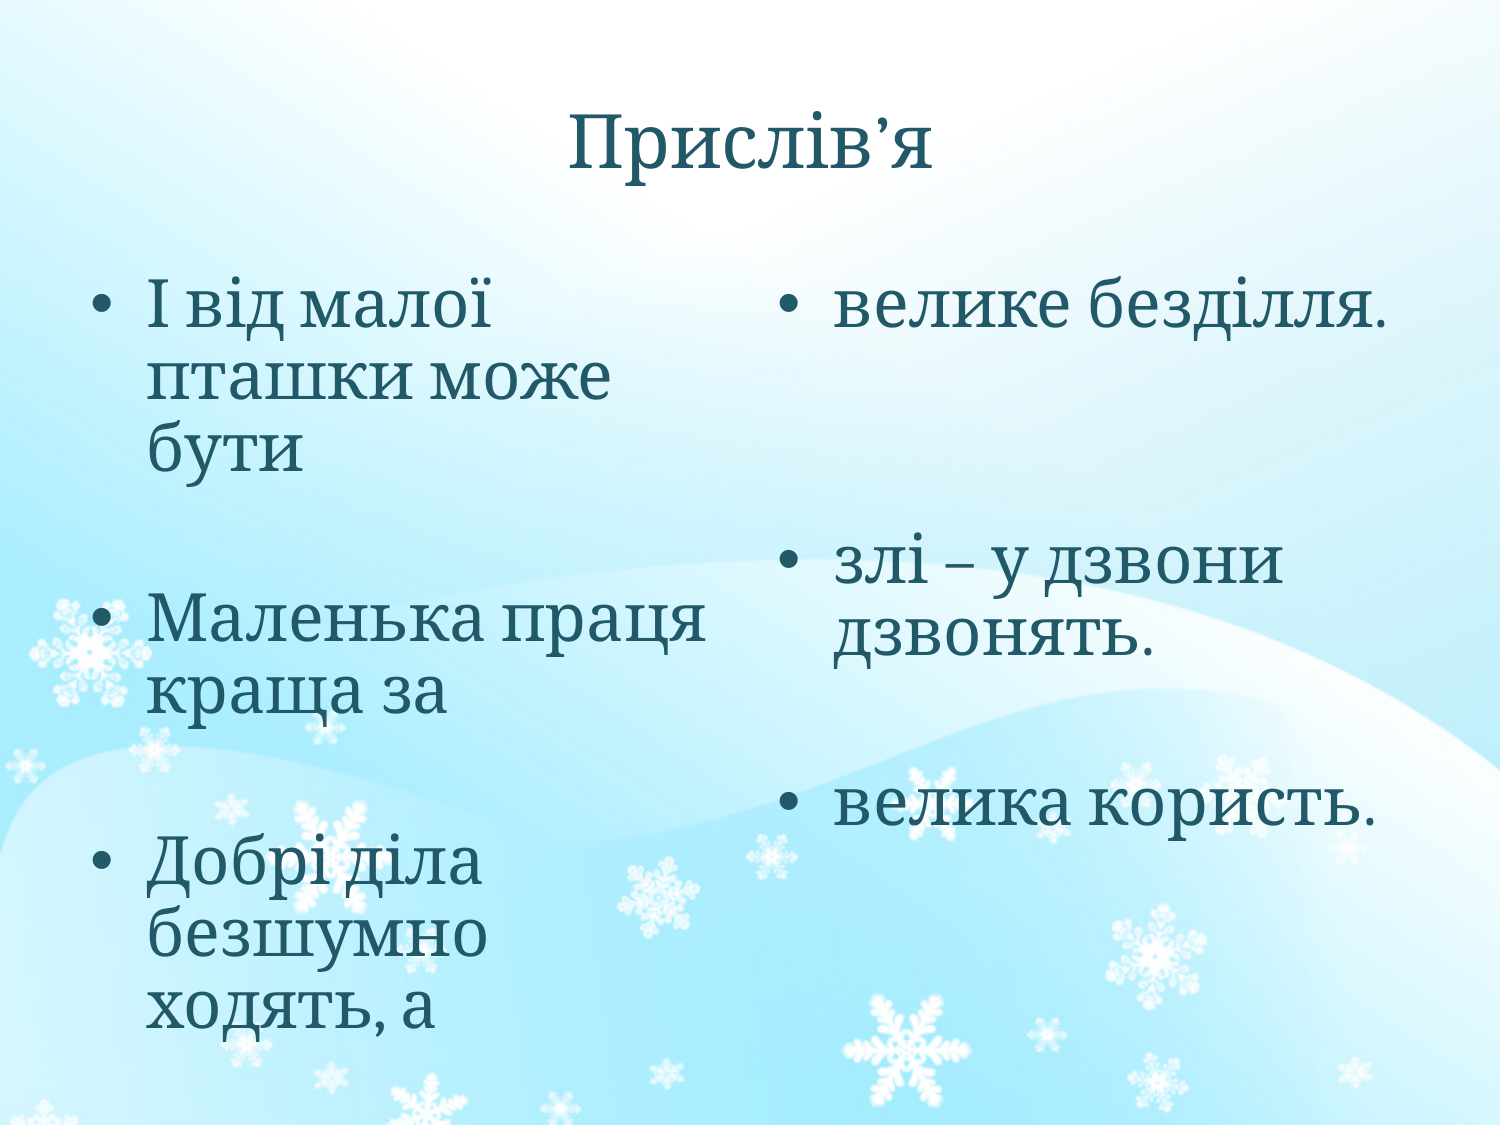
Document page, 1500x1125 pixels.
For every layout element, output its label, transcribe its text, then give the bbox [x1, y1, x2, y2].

picture [0, 0, 1500, 1125]
title Прислів’я [75, 45, 1425, 233]
list І від малої пташки може бути Маленька праця краща за Добрі діла безшумно ходять, а [74, 262, 738, 1006]
list велике безділля. злі – у дзвони дзвонять. велика користь. [762, 262, 1426, 1006]
